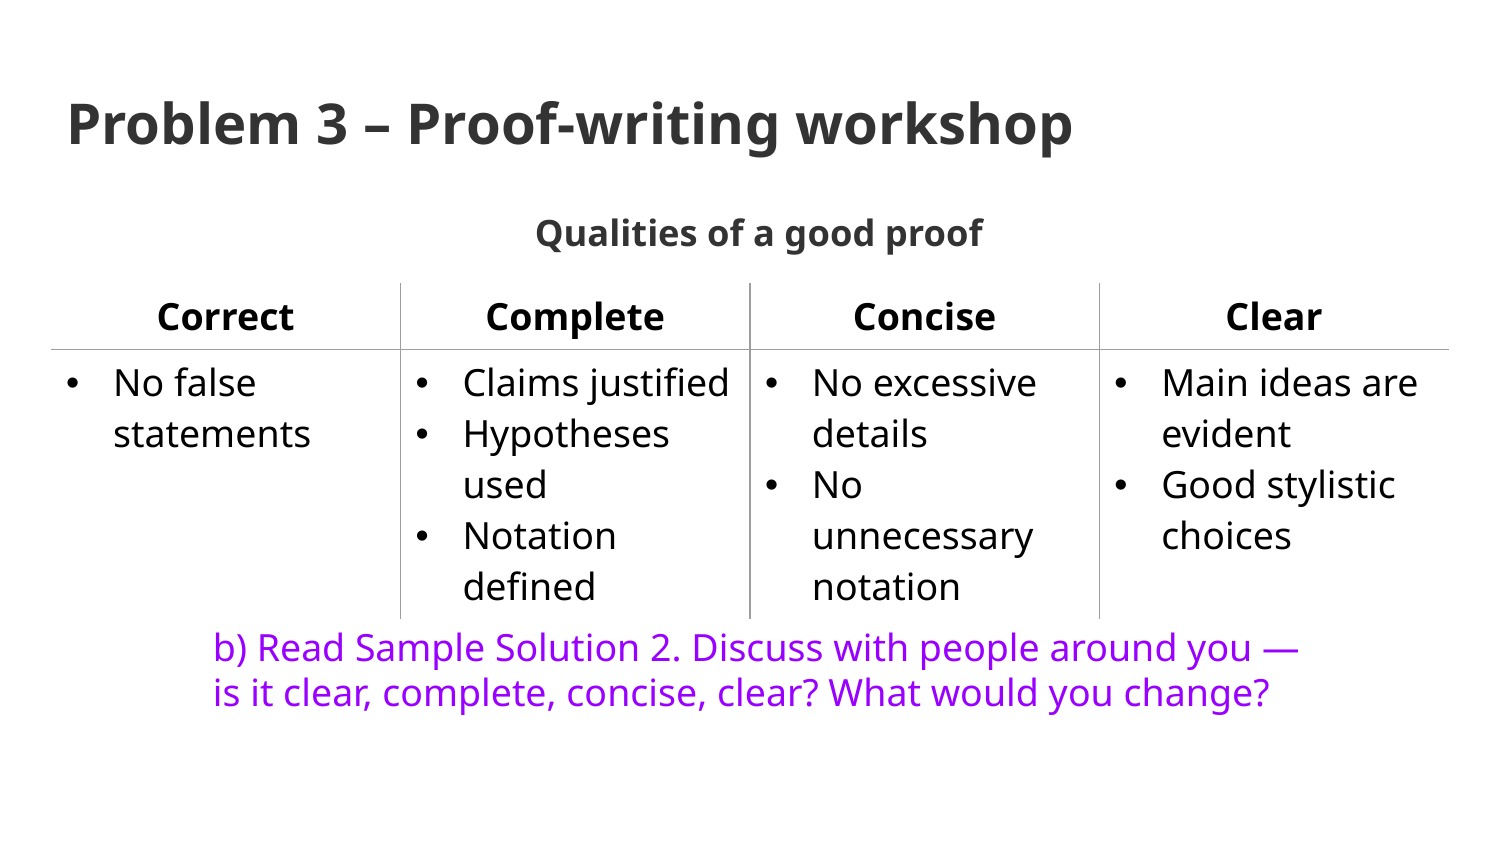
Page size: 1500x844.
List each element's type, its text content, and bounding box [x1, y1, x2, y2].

table_header Complete [401, 283, 749, 349]
table_cell No false statements [51, 350, 400, 619]
table_cell No excessive details No unnecessary notation [751, 350, 1099, 616]
text_box b) Read Sample Solution 2. Discuss with people around you — is it clear, complete, concise, clear? What would you change? [198, 616, 1326, 722]
table_header Concise [751, 283, 1099, 349]
table_header Correct [51, 283, 400, 349]
title Problem 3 – Proof-writing workshop [51, 72, 1449, 176]
list Qualities of a good proof [51, 189, 1449, 270]
table_cell Claims justified Hypotheses used Notation defined [401, 350, 749, 616]
table_header Clear [1100, 283, 1449, 349]
table_cell Main ideas are evident Good stylistic choices [1100, 350, 1449, 619]
